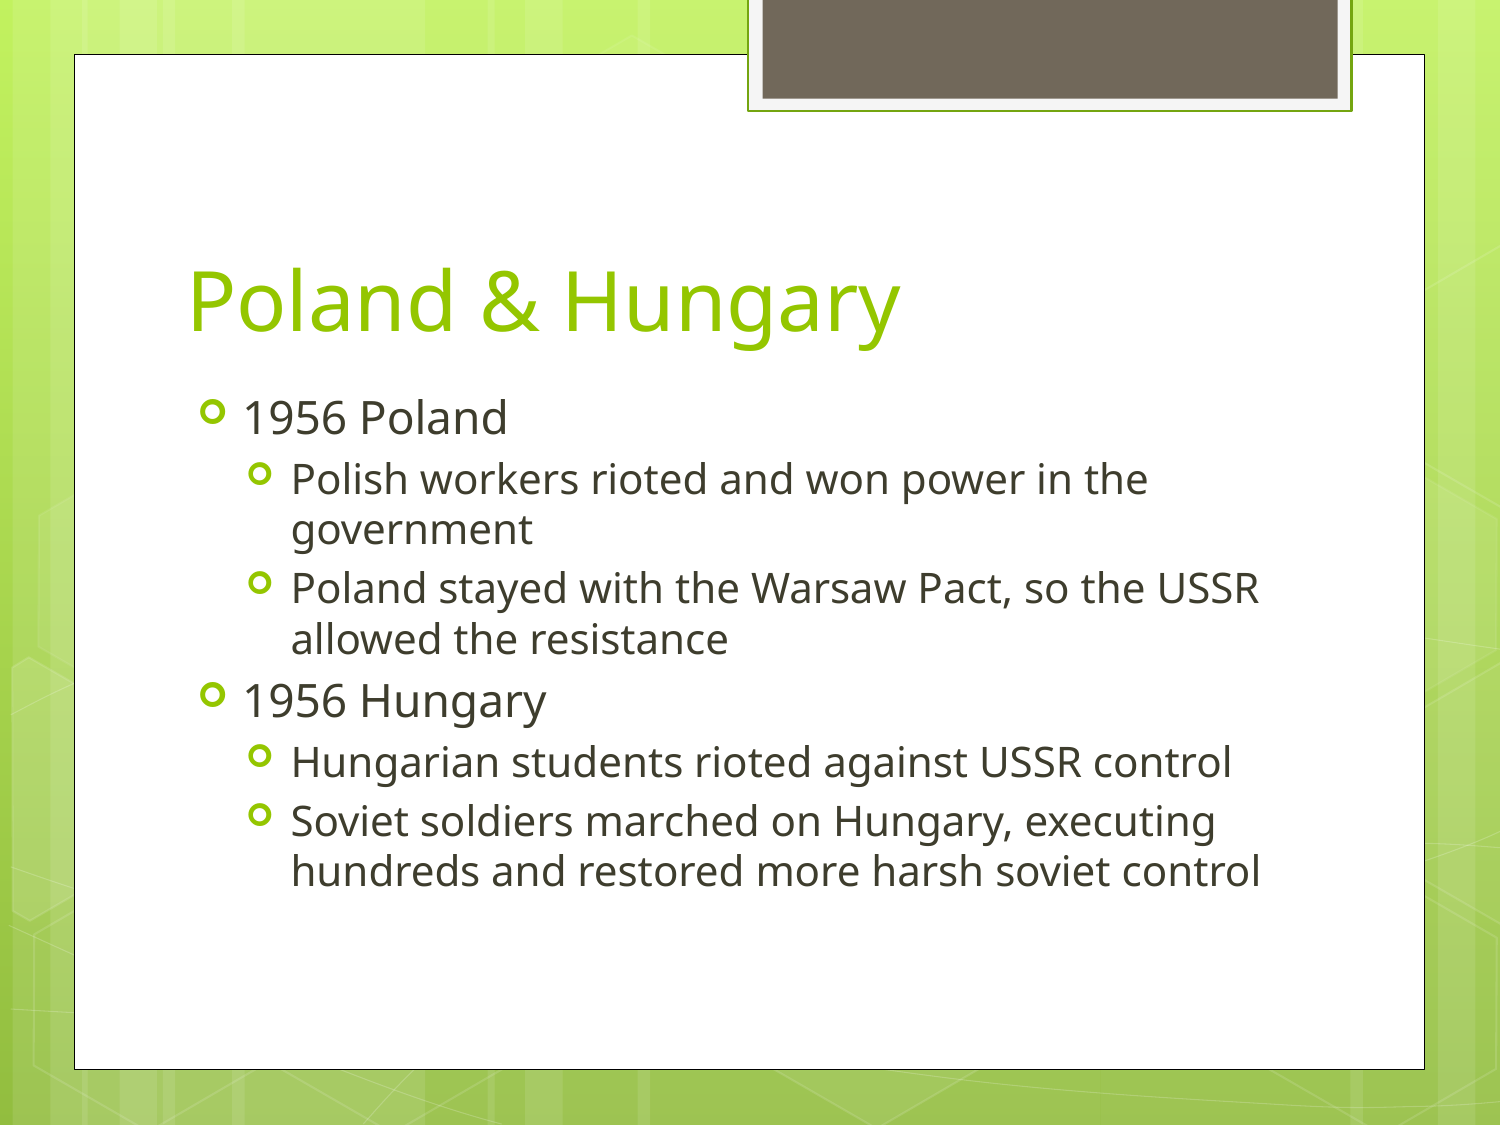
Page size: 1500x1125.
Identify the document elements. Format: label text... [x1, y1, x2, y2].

title Poland & Hungary [171, 168, 1324, 357]
list 1956 Poland Polish workers rioted and won power in the government Poland stayed with the Warsaw Pact, so the USSR allowed the resistance 1956 Hungary Hungarian students rioted against USSR control Soviet soldiers marched on Hungary, executing hundreds and restored more harsh soviet control [171, 381, 1283, 957]
